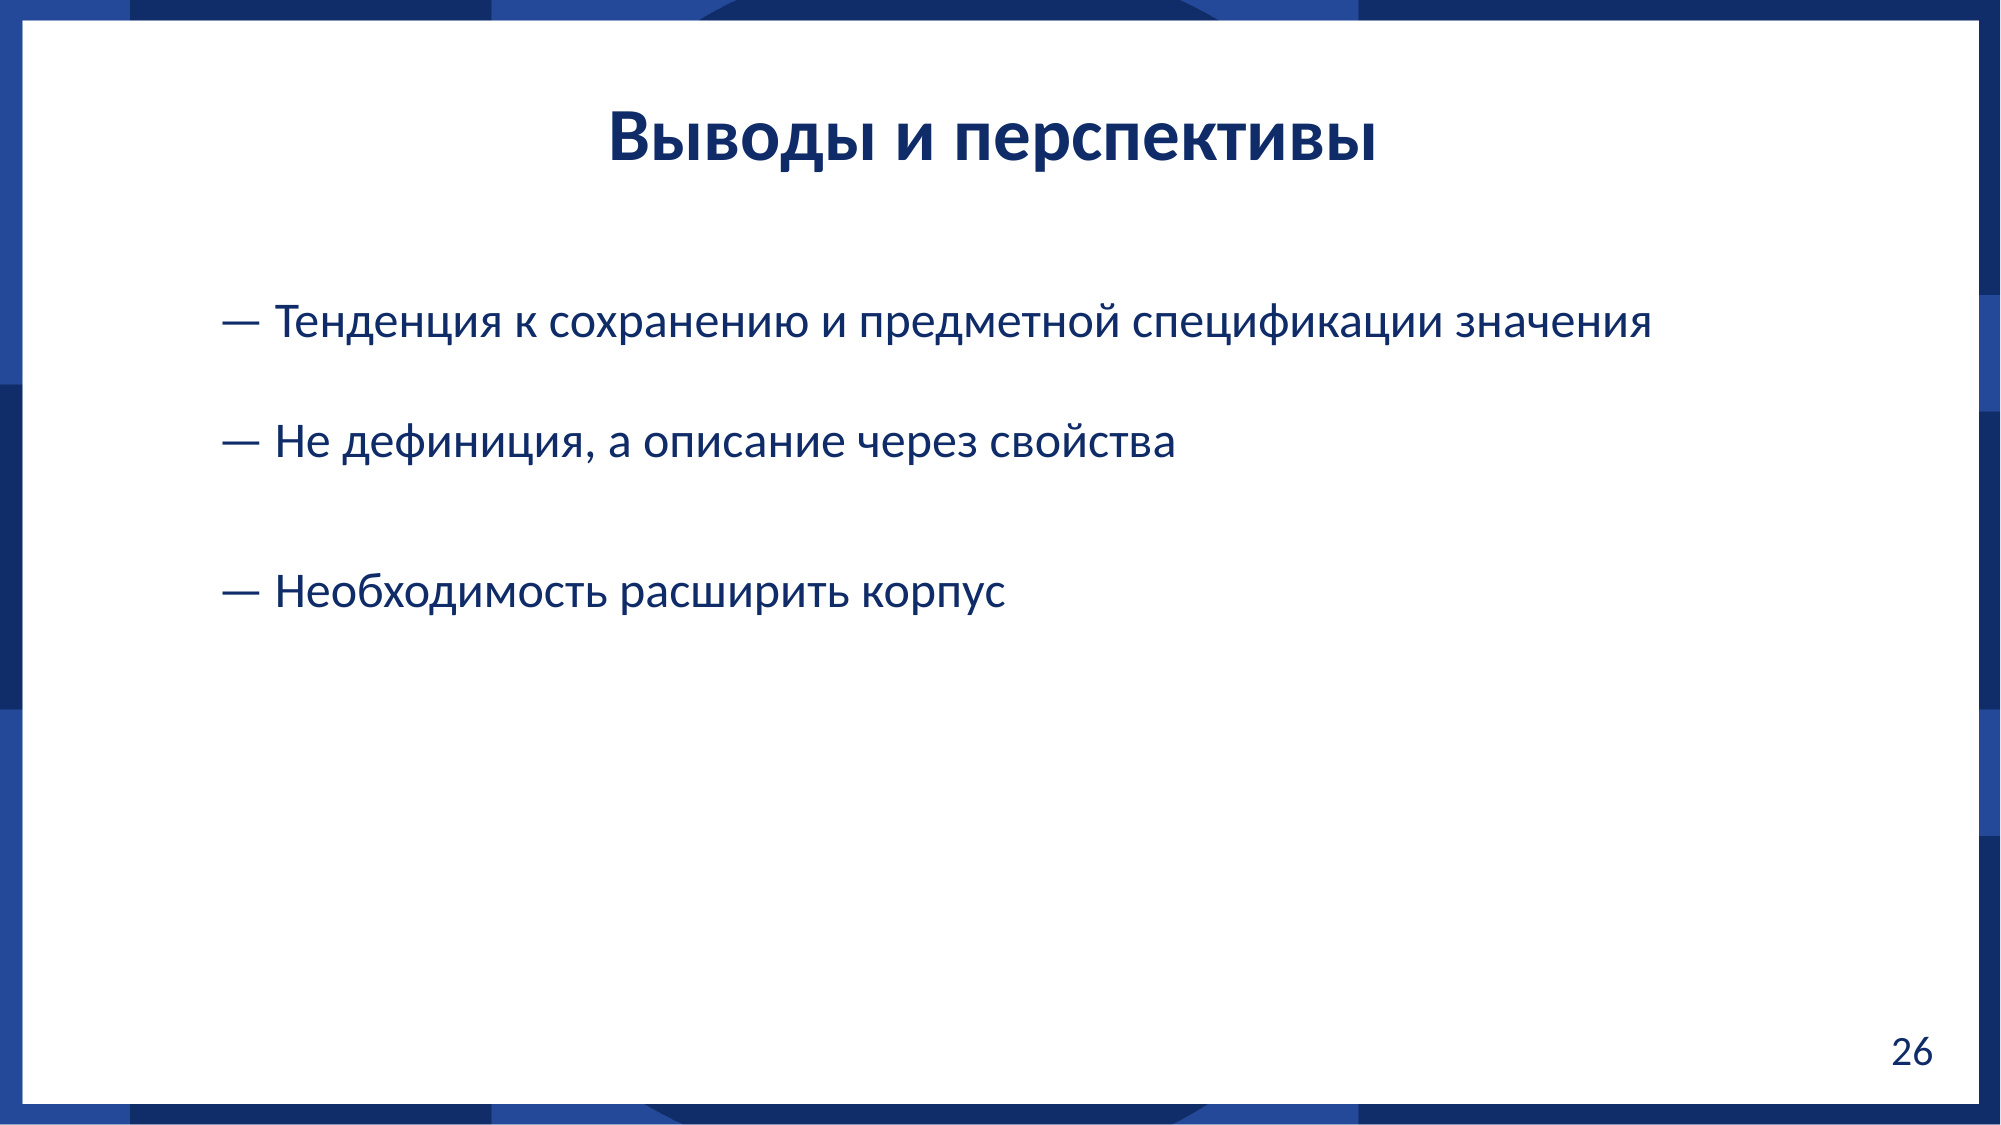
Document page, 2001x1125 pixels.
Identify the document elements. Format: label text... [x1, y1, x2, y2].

text_box Выводы и перспективы [593, 78, 1407, 183]
picture [0, 0, 2001, 1125]
text_box 26 [1876, 1016, 1957, 1082]
text_box — Тенденция к сохранению и предметной спецификации значения — Не дефиниция, а описание через свойства — Необходимость расширить корпус [203, 280, 1823, 625]
